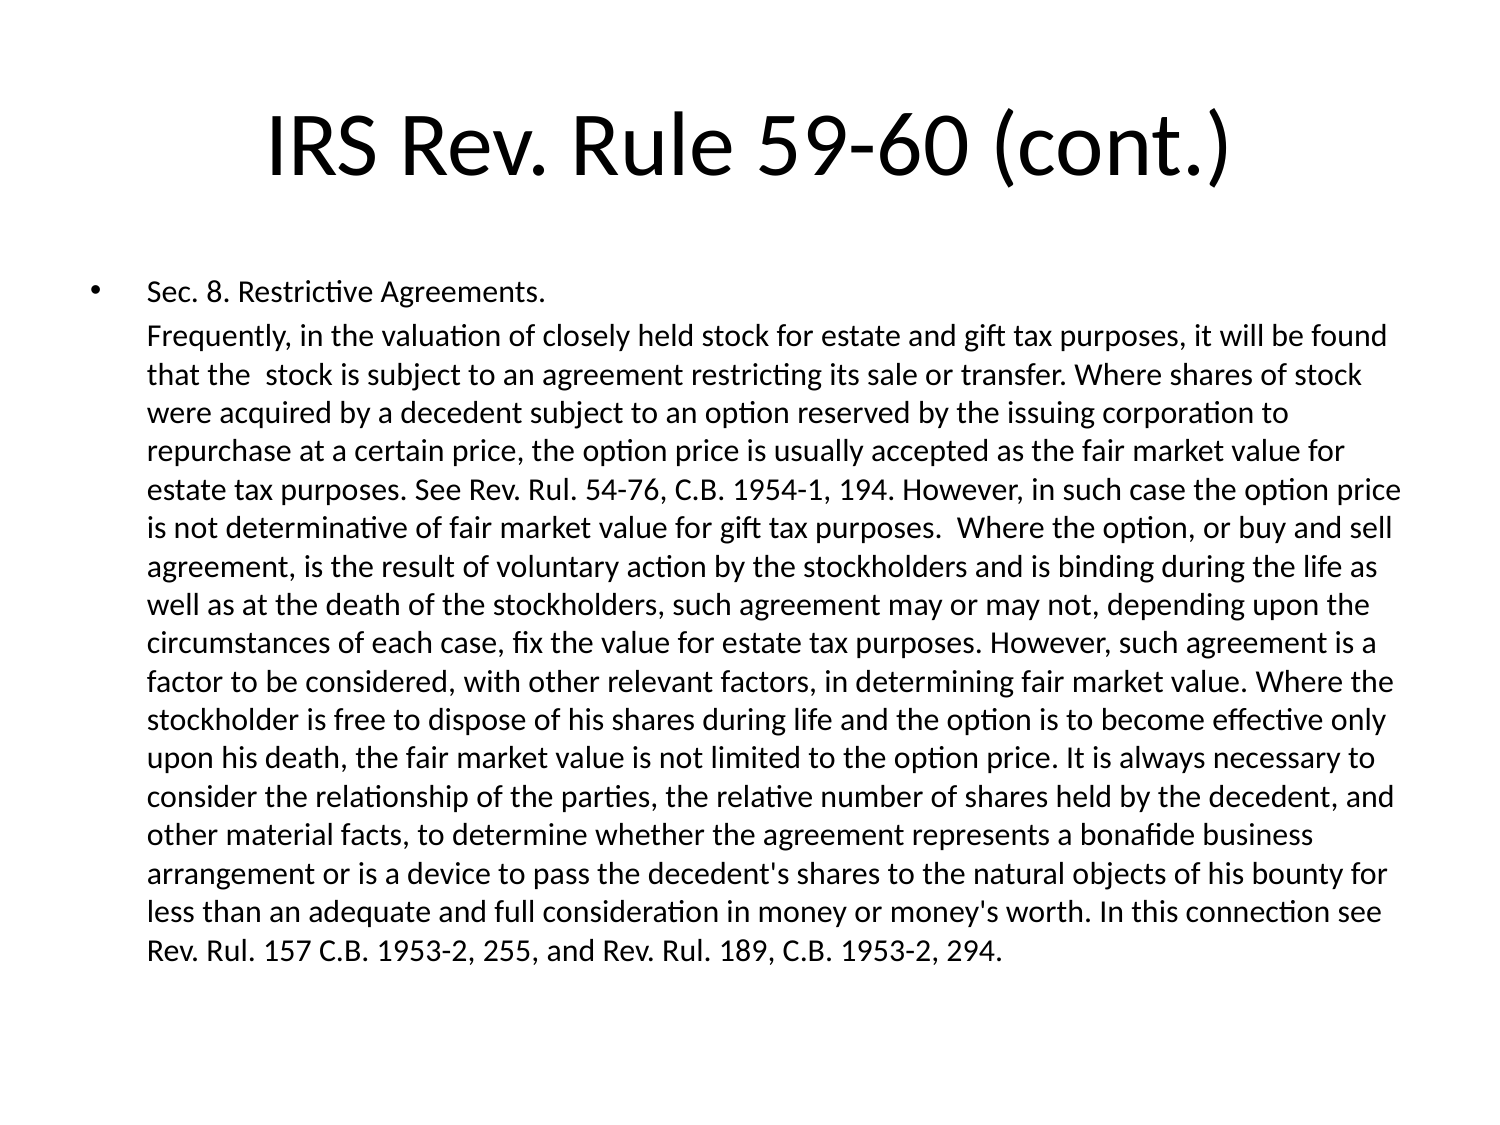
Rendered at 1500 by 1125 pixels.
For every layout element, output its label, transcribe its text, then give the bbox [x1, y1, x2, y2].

title IRS Rev. Rule 59-60 (cont.) [75, 45, 1425, 233]
list Sec. 8. Restrictive Agreements. Frequently, in the valuation of closely held stock for estate and gift tax purposes, it will be found that the stock is subject to an agreement restricting its sale or transfer. Where shares of stock were acquired by a decedent subject to an option reserved by the issuing corporation to repurchase at a certain price, the option price is usually accepted as the fair market value for estate tax purposes. See Rev. Rul. 54-76, C.B. 1954-1, 194. However, in such case the option price is not determinative of fair market value for gift tax purposes. Where the option, or buy and sell agreement, is the result of voluntary action by the stockholders and is binding during the life as well as at the death of the stockholders, such agreement may or may not, depending upon the circumstances of each case, fix the value for estate tax purposes. However, such agreement is a factor to be considered, with other relevant factors, in determining fair market value. Where the stockholder is free to dispose of his shares during life and the option is to become effective only upon his death, the fair market value is not limited to the option price. It is always necessary to consider the relationship of the parties, the relative number of shares held by the decedent, and other material facts, to determine whether the agreement represents a bonafide business arrangement or is a device to pass the decedent's shares to the natural objects of his bounty for less than an adequate and full consideration in money or money's worth. In this connection see Rev. Rul. 157 C.B. 1953-2, 255, and Rev. Rul. 189, C.B. 1953-2, 294. [75, 262, 1425, 1005]
